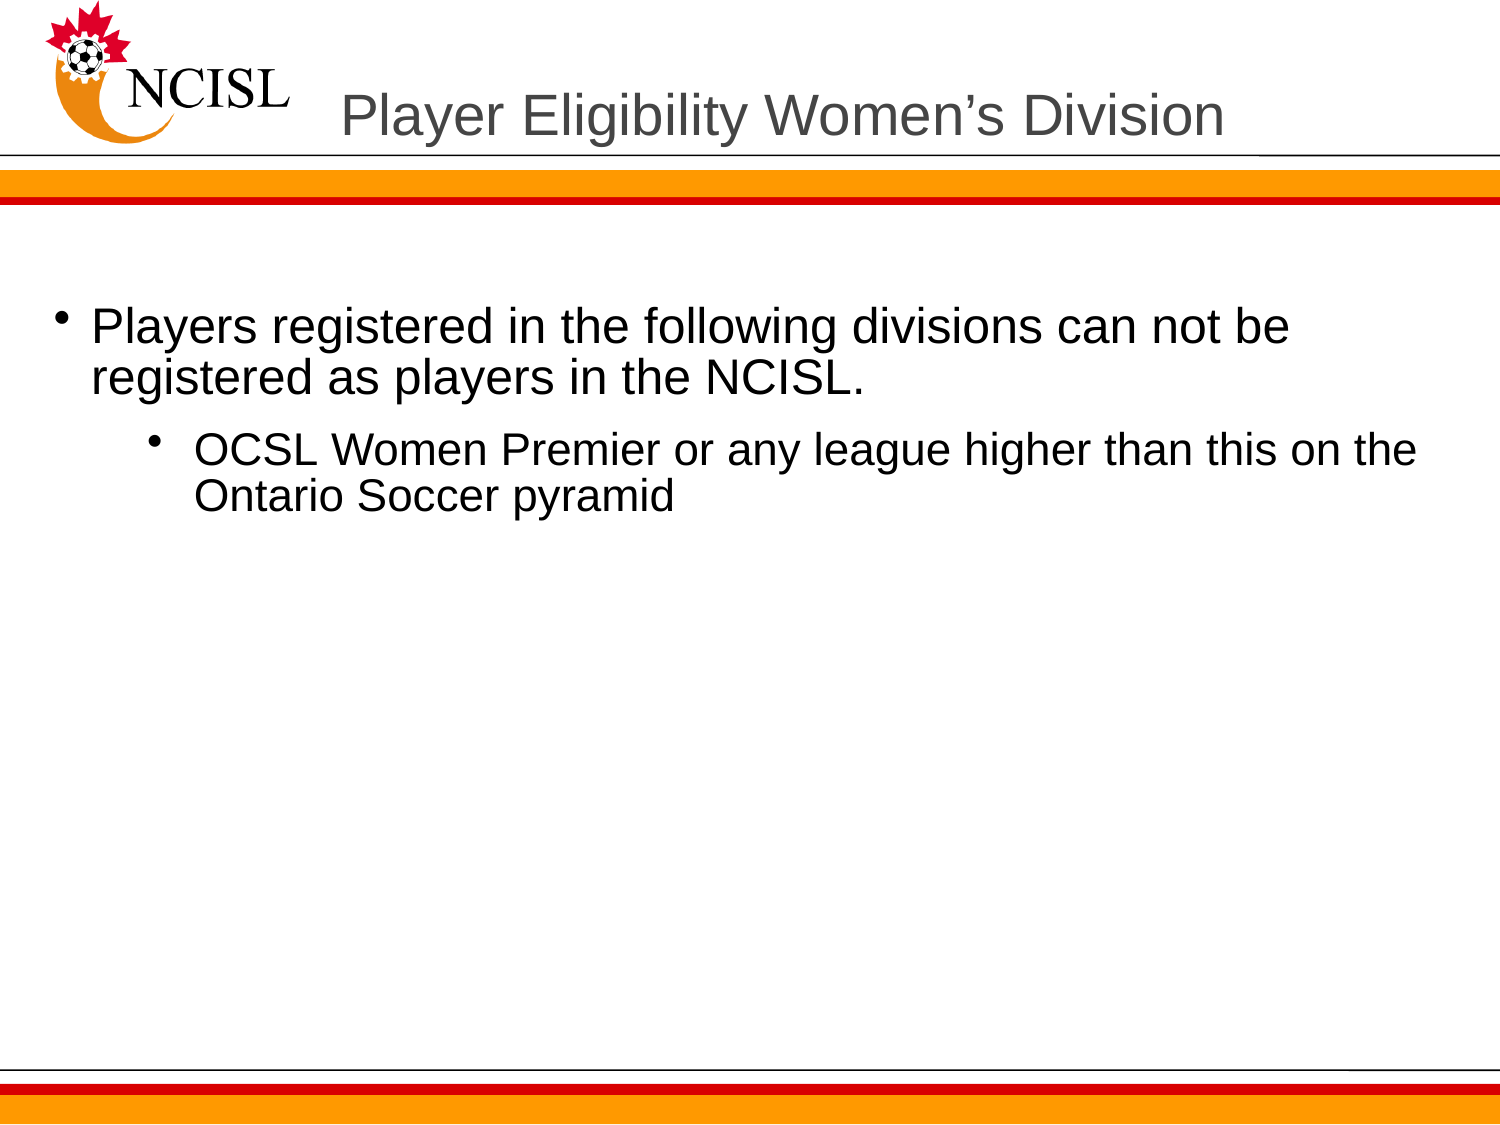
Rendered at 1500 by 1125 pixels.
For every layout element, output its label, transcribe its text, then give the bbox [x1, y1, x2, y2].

list Players registered in the following divisions can not be registered as players in the NCISL. OCSL Women Premier or any league higher than this on the Ontario Soccer pyramid [38, 295, 1473, 948]
title Player Eligibility Women’s Division [325, 35, 1458, 155]
picture [41, 0, 292, 147]
